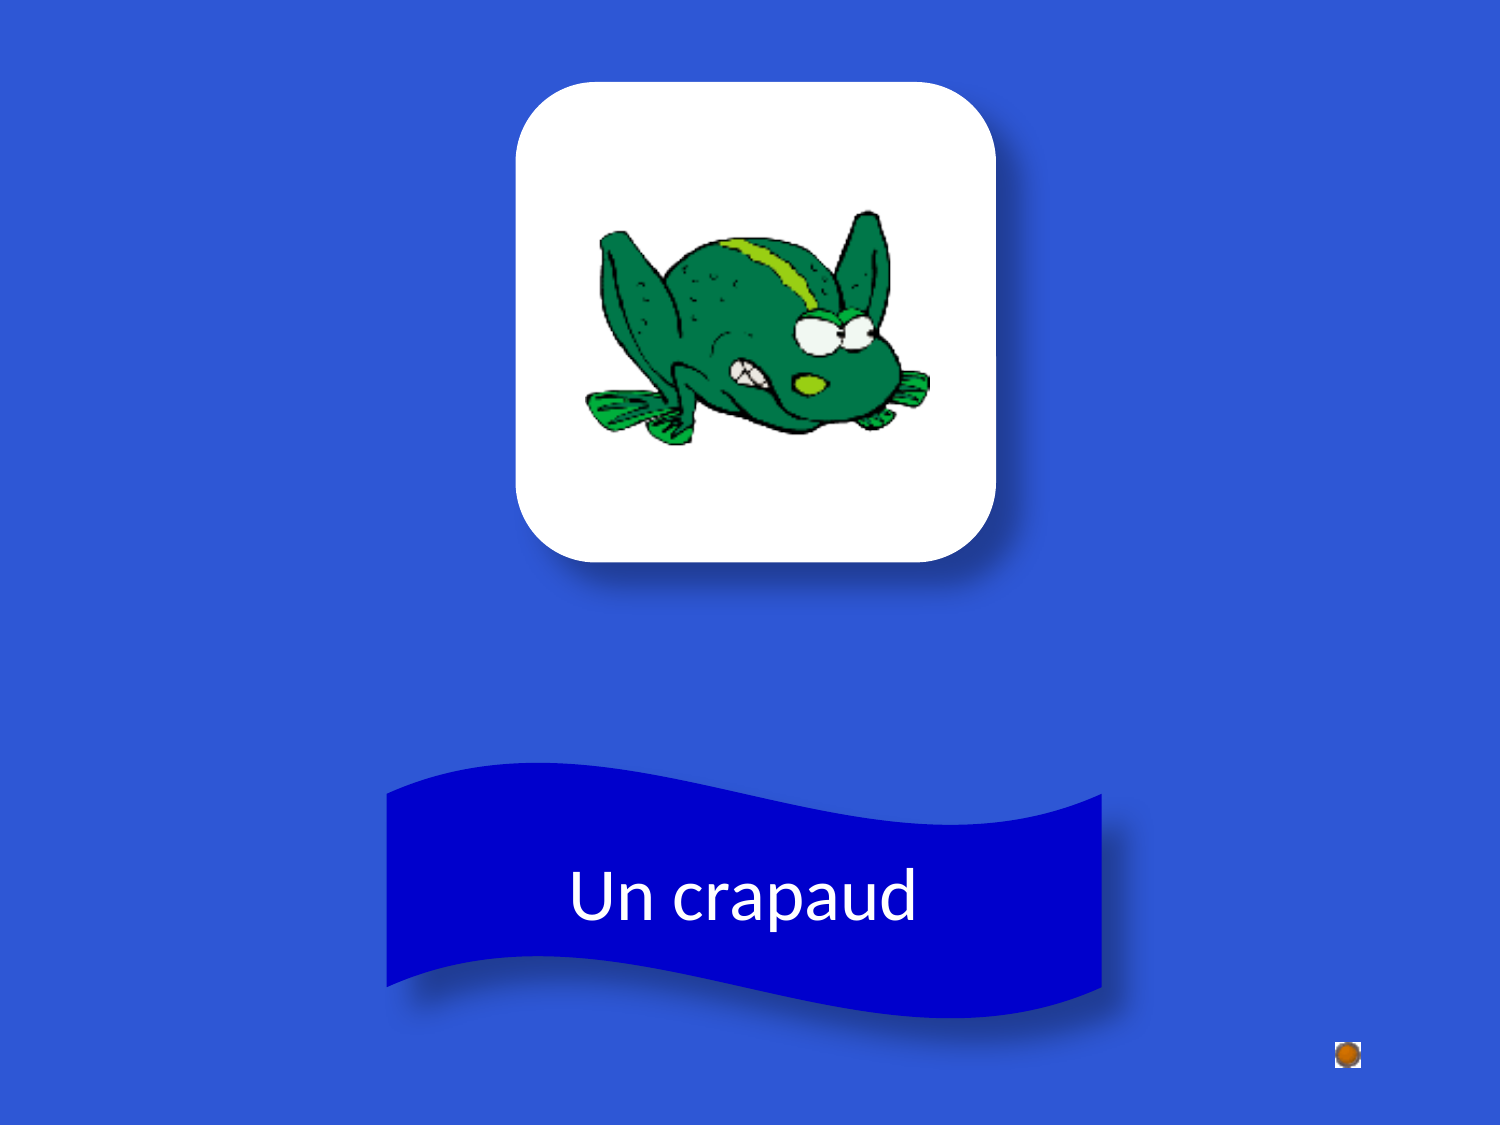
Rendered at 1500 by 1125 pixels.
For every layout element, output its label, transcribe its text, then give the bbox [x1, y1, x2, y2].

text_box [513, 79, 999, 565]
text_box Un crapaud [384, 760, 1104, 1021]
picture [1335, 1042, 1362, 1069]
picture [585, 198, 930, 458]
